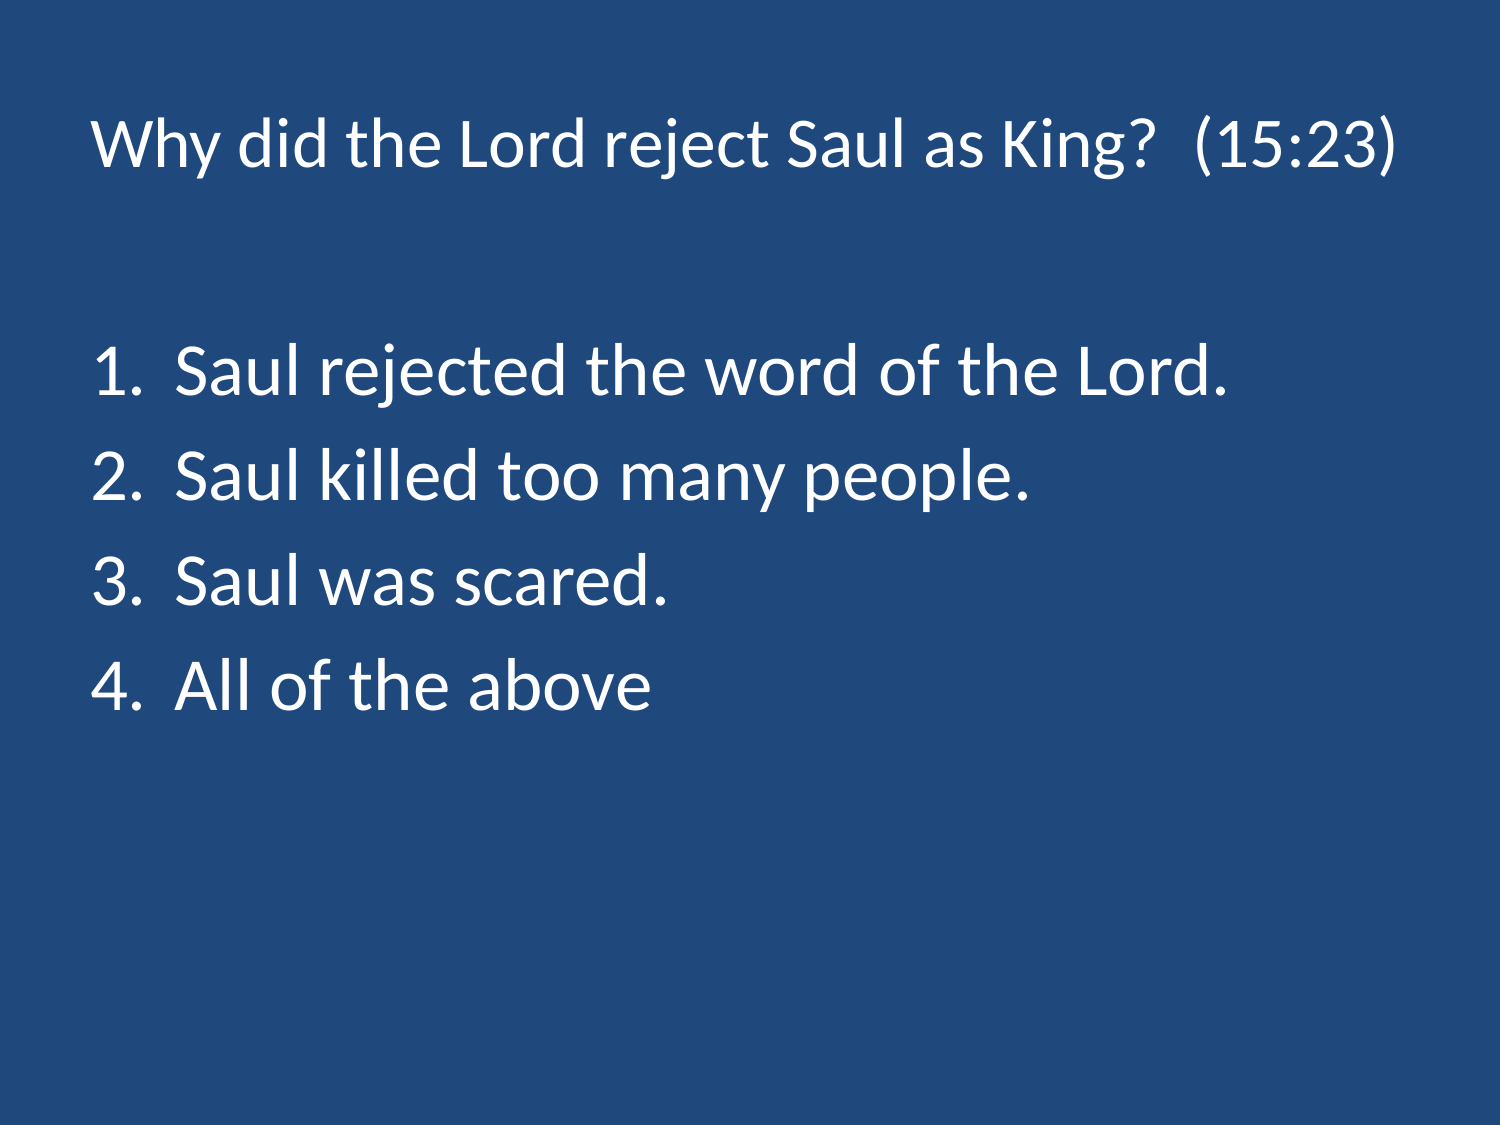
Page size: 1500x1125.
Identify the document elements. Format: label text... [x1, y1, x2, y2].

list Saul rejected the word of the Lord. Saul killed too many people. Saul was scared. All of the above [75, 312, 1425, 1005]
title Why did the Lord reject Saul as King? (15:23) [75, 45, 1425, 233]
